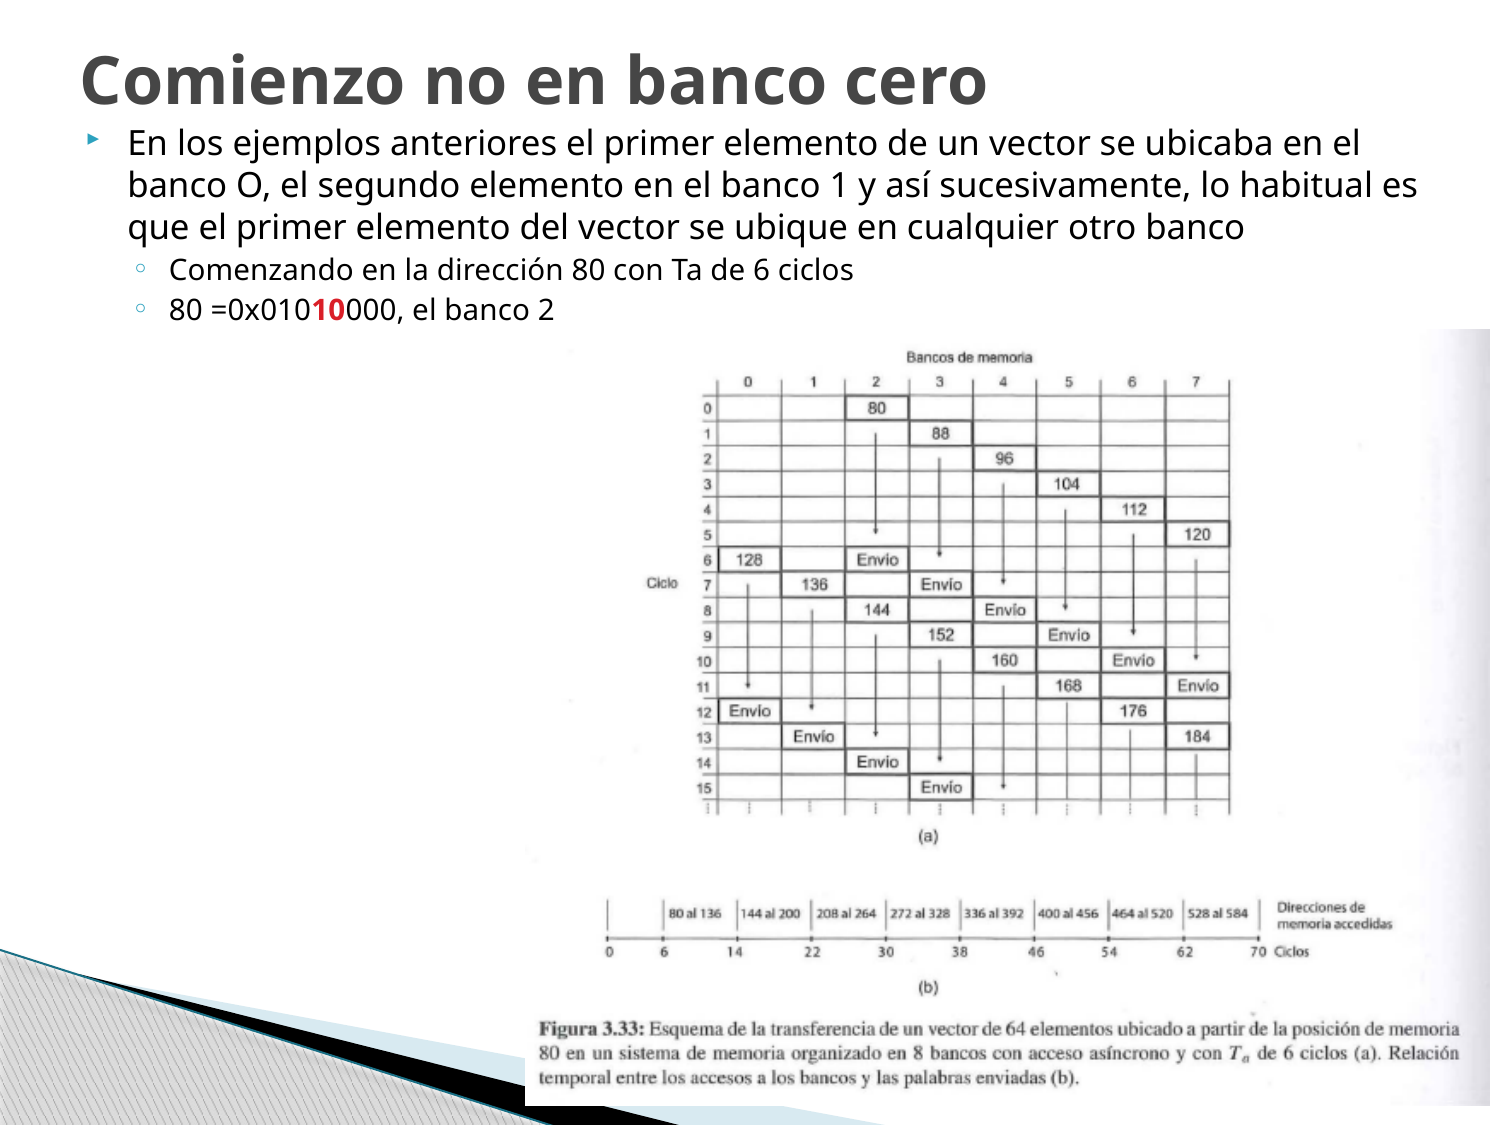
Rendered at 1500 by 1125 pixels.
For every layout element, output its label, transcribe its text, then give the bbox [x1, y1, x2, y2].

picture [525, 328, 1491, 1107]
title Comienzo no en banco cero [64, 42, 1415, 114]
list En los ejemplos anteriores el primer elemento de un vector se ubicaba en el banco O, el segundo elemento en el banco 1 y así sucesivamente, lo habitual es que el primer elemento del vector se ubique en cualquier otro banco Comenzando en la dirección 80 con Ta de 6 ciclos 80 =0x01010000, el banco 2 [53, 113, 1471, 338]
